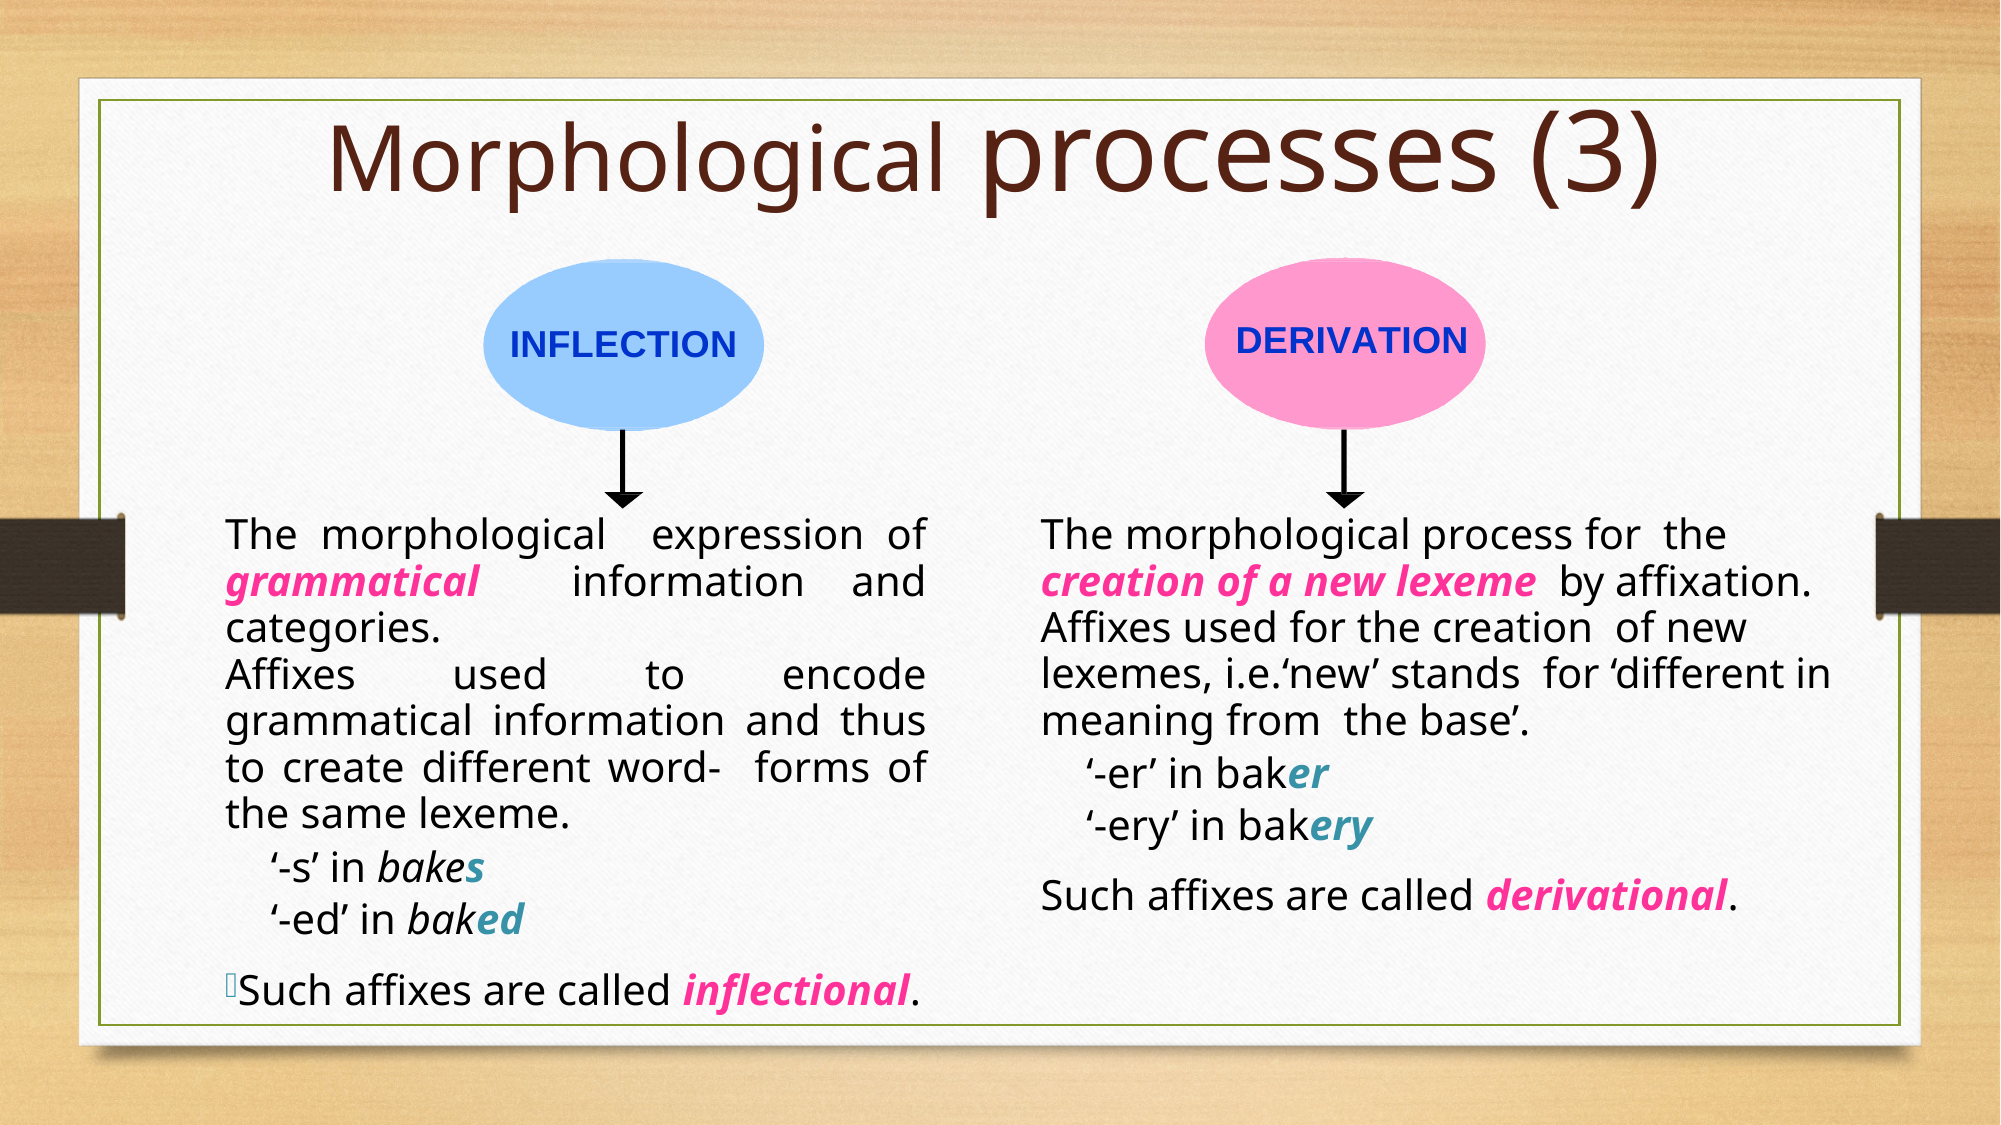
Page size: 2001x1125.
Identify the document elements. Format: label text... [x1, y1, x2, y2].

picture [0, 0, 2001, 1125]
text_box The morphological expression of grammatical information and categories. Affixes used to encode grammatical information and thus to create different word- forms of the same lexeme. ‘-s’ in bakes ‘-ed’ in baked Such affixes are called inflectional. [225, 512, 939, 1015]
text_box Morphological processes (3) [135, 172, 1852, 258]
text_box [1204, 257, 1486, 430]
text_box DERIVATION [1235, 343, 1565, 361]
text_box The morphological process for the creation of a new lexeme by affixation. Affixes used for the creation of new lexemes, i.e.‘new’ stands for ‘different in meaning from the base’. ‘-er’ in baker ‘-ery’ in bakery Such affixes are called derivational. [1040, 512, 1852, 920]
text_box INFLECTION [509, 347, 841, 365]
text_box [604, 429, 644, 509]
text_box [1325, 429, 1365, 509]
text_box [483, 258, 765, 431]
